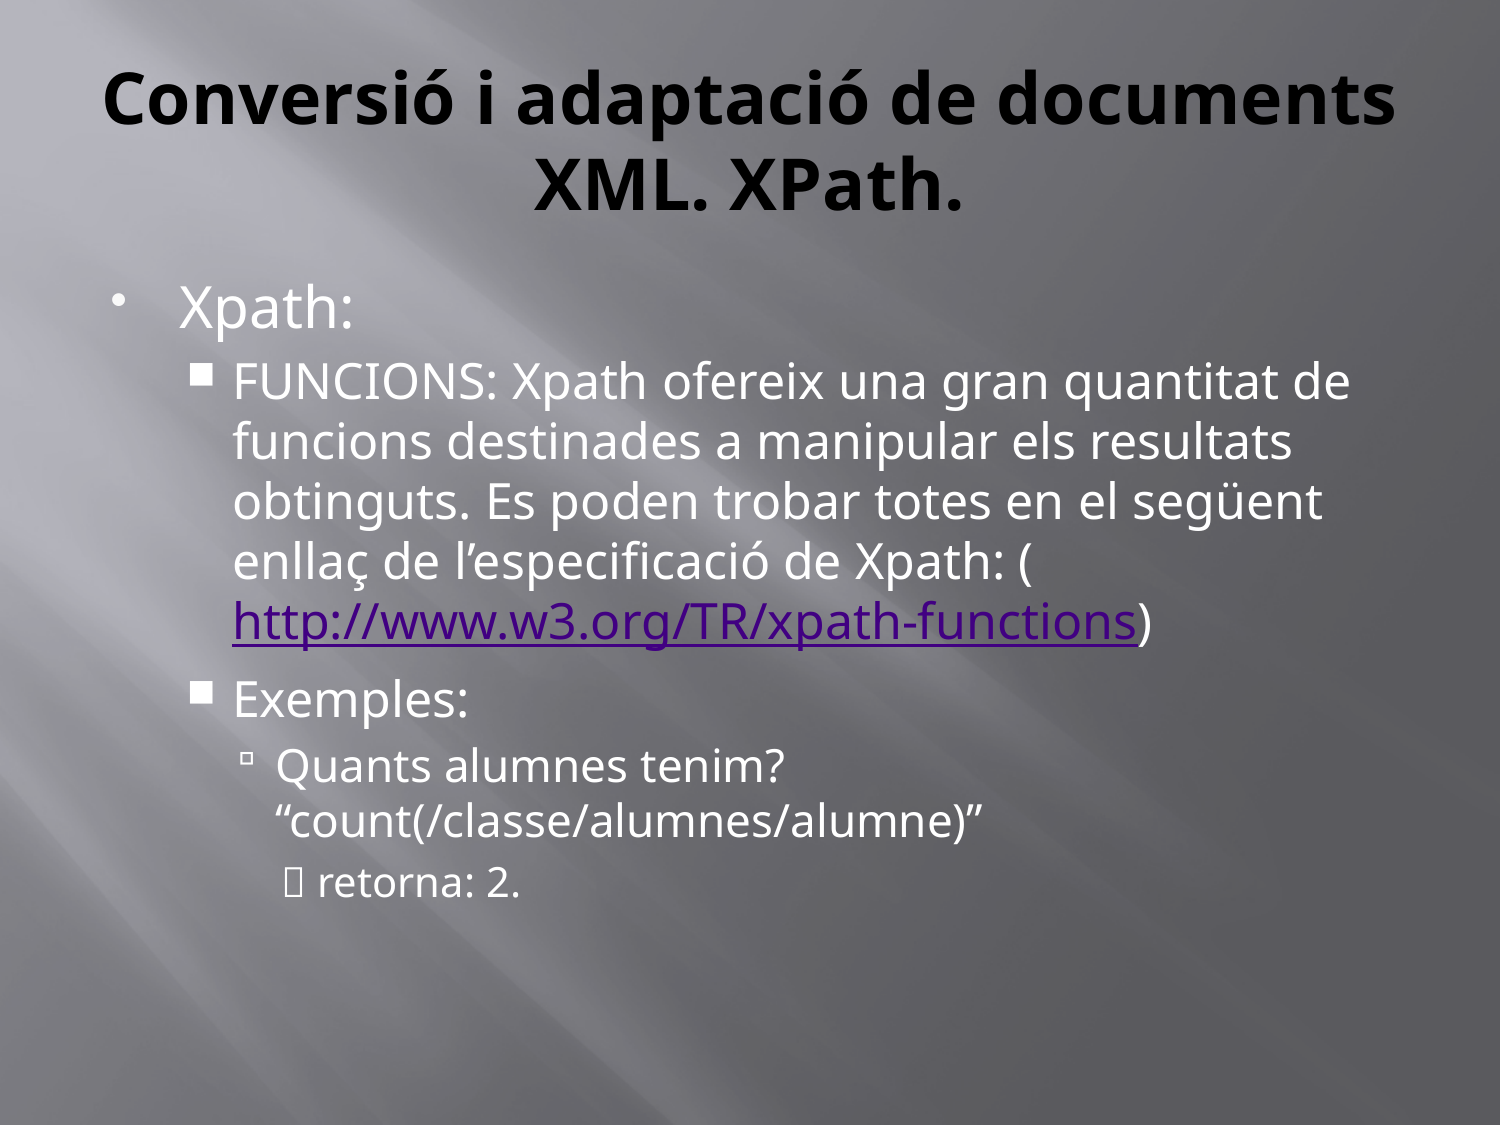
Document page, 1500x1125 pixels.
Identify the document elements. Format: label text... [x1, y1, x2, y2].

list Xpath: FUNCIONS: Xpath ofereix una gran quantitat de funcions destinades a manipular els resultats obtinguts. Es poden trobar totes en el següent enllaç de l’especificació de Xpath: (http://www.w3.org/TR/xpath-functions) Exemples: Quants alumnes tenim? “count(/classe/alumnes/alumne)”  retorna: 2. [75, 262, 1425, 1035]
title Conversió i adaptació de documents XML. XPath. [75, 45, 1425, 233]
